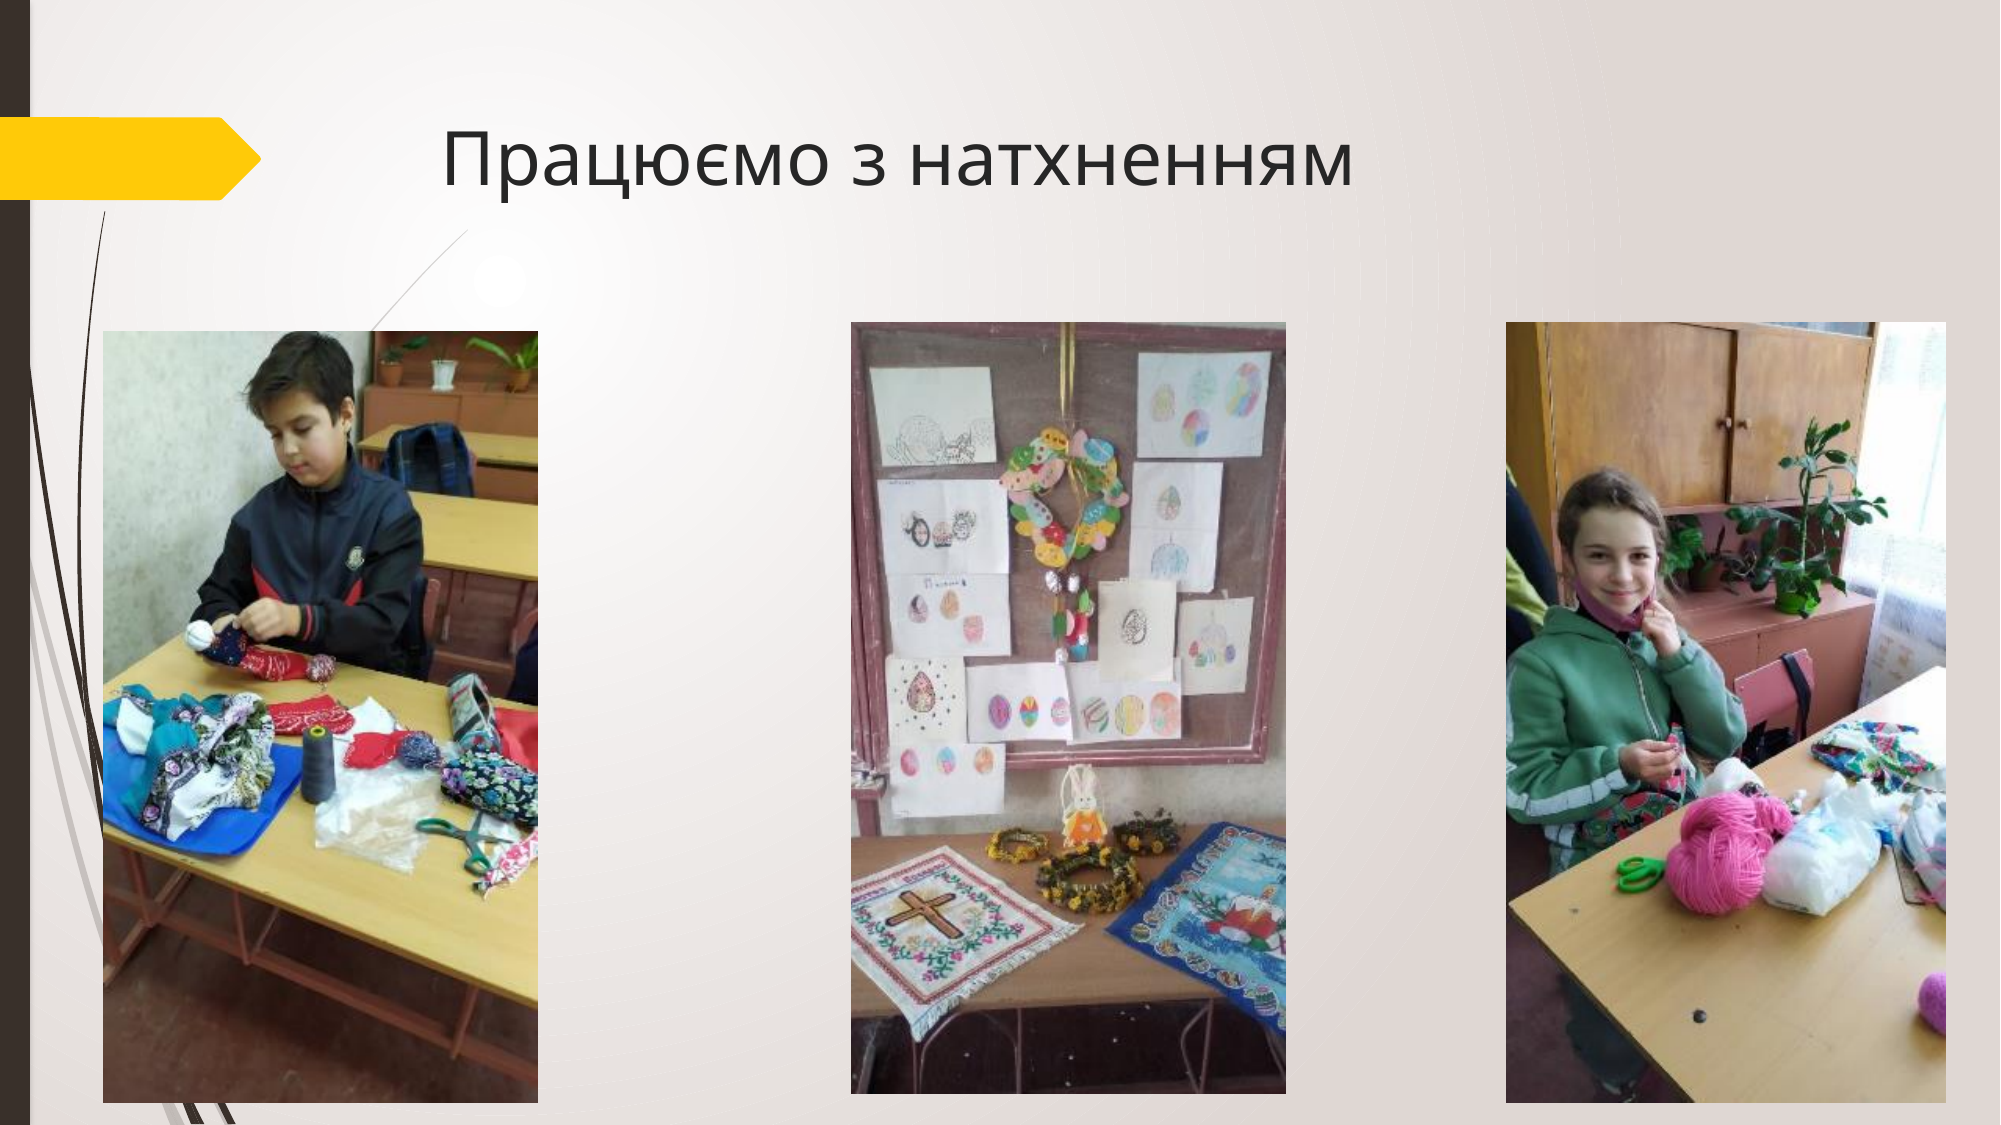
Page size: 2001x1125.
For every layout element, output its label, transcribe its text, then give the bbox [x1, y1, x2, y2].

picture [103, 331, 538, 1103]
title Працюємо з натхненням [425, 102, 1888, 313]
picture [851, 322, 1286, 1094]
picture [1506, 322, 1946, 1103]
